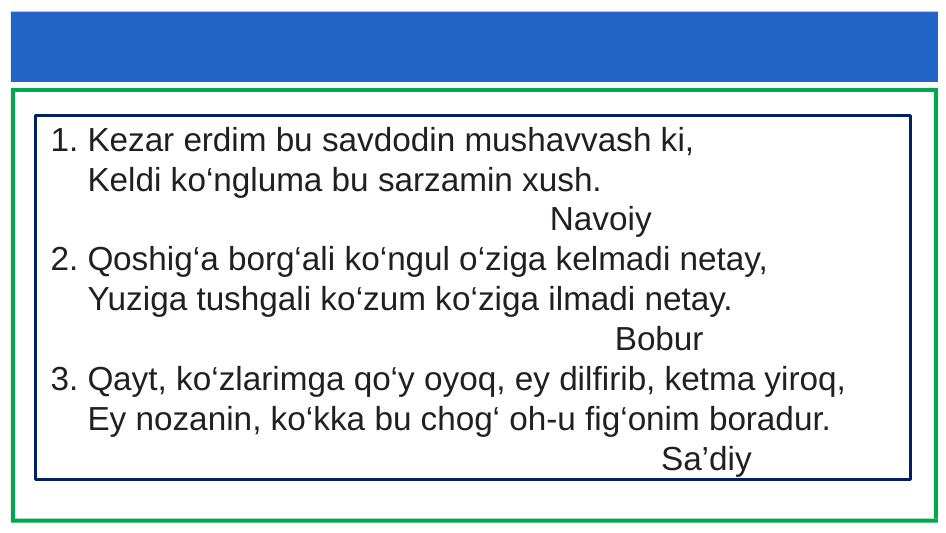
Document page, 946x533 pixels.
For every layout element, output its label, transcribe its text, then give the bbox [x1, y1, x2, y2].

list 1. Kezar erdim bu savdodin mushavvash ki, Keldi ko‘ngluma bu sarzamin xush. Navoiy 2. Qoshig‘a borg‘ali ko‘ngul o‘ziga kelmadi netay, Yuziga tushgali ko‘zum ko‘ziga ilmadi netay. Bobur 3. Qayt, ko‘zlarimga qo‘y oyoq, ey dilfirib, ketma yiroq, Ey nozanin, ko‘kka bu chog‘ oh-u fig‘onim boradur. Sa’diy [35, 115, 911, 480]
